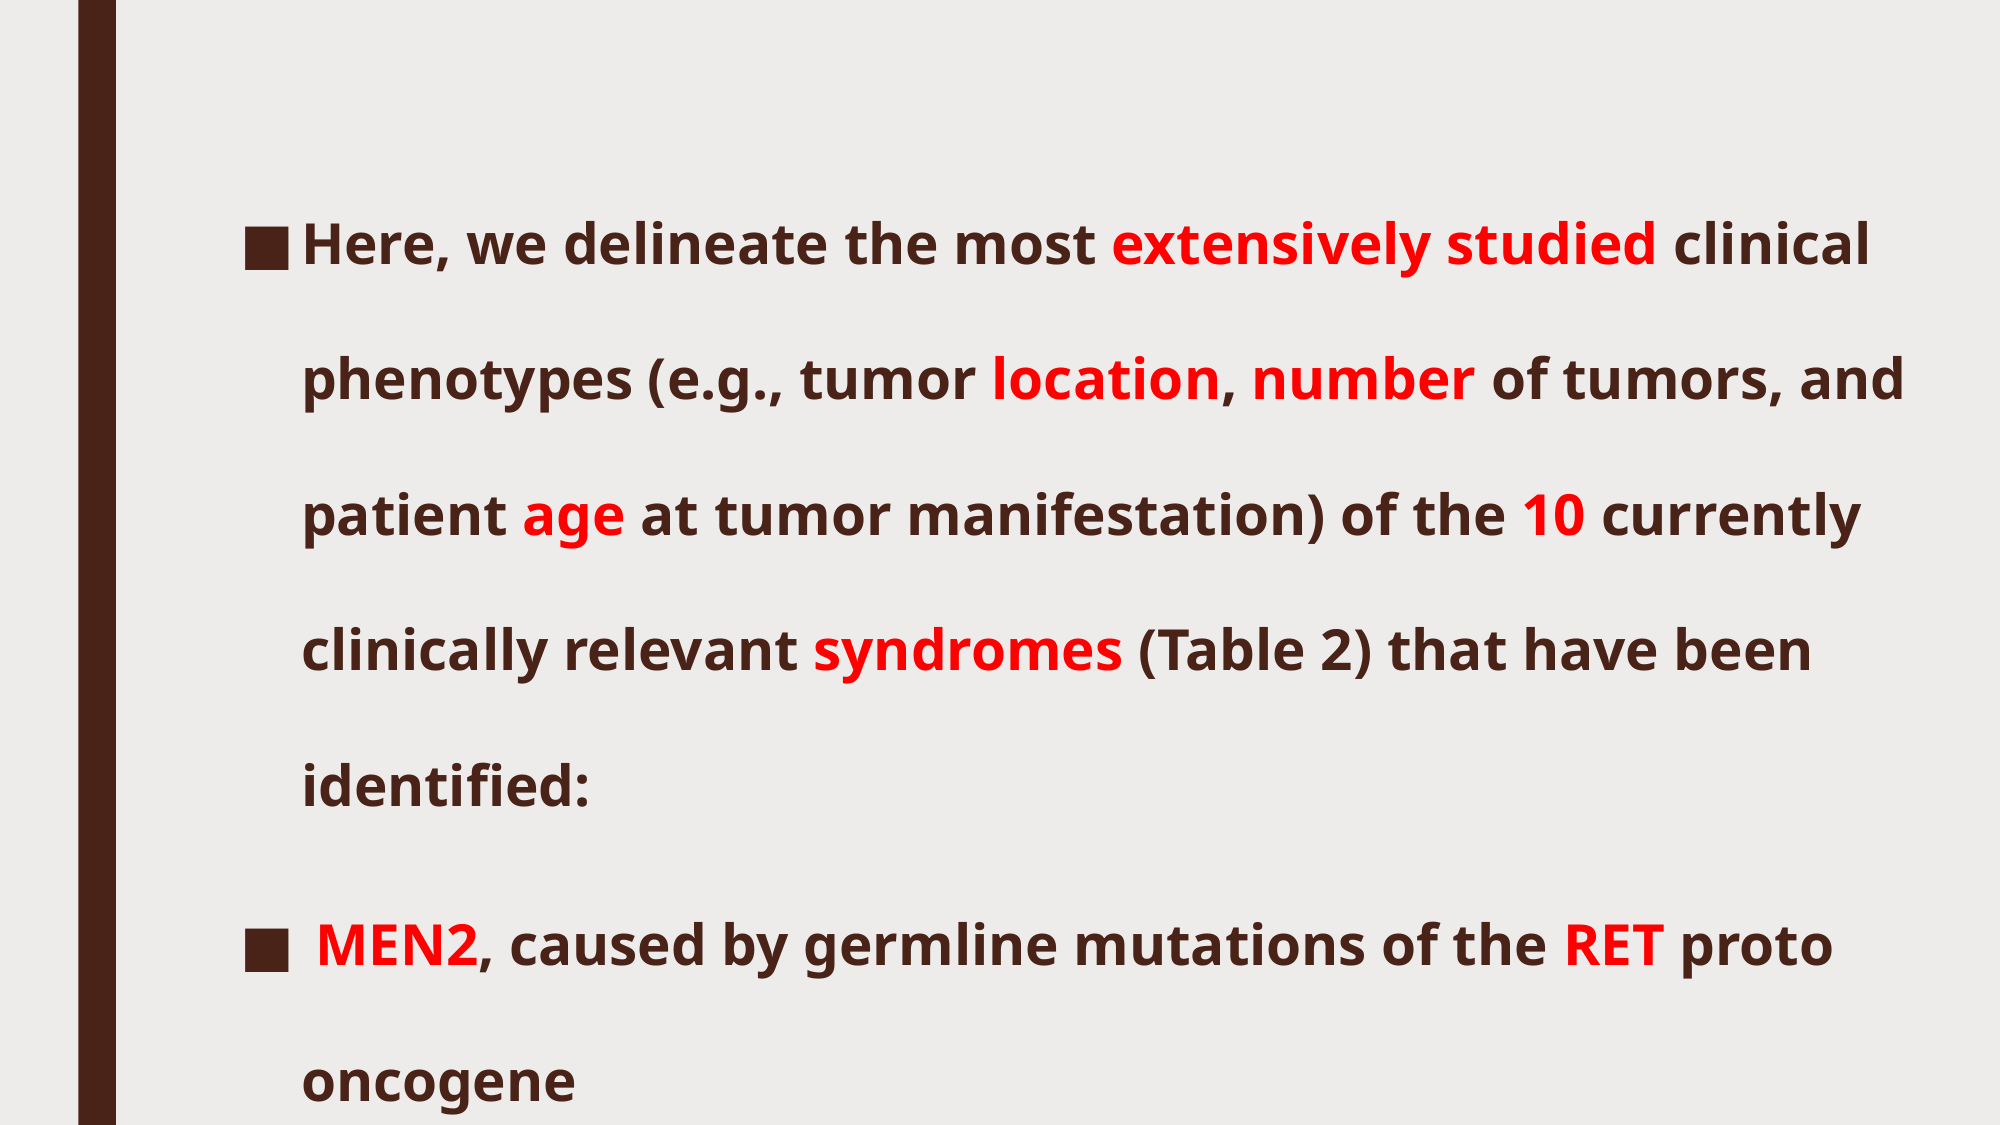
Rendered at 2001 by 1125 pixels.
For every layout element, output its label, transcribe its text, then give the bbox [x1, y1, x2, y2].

list Here, we delineate the most extensively studied clinical phenotypes (e.g., tumor location, number of tumors, and patient age at tumor manifestation) of the 10 currently clinically relevant syndromes (Table 2) that have been identified: MEN­2, caused by germline mutations of the RET proto­oncogene [225, 132, 1953, 1125]
